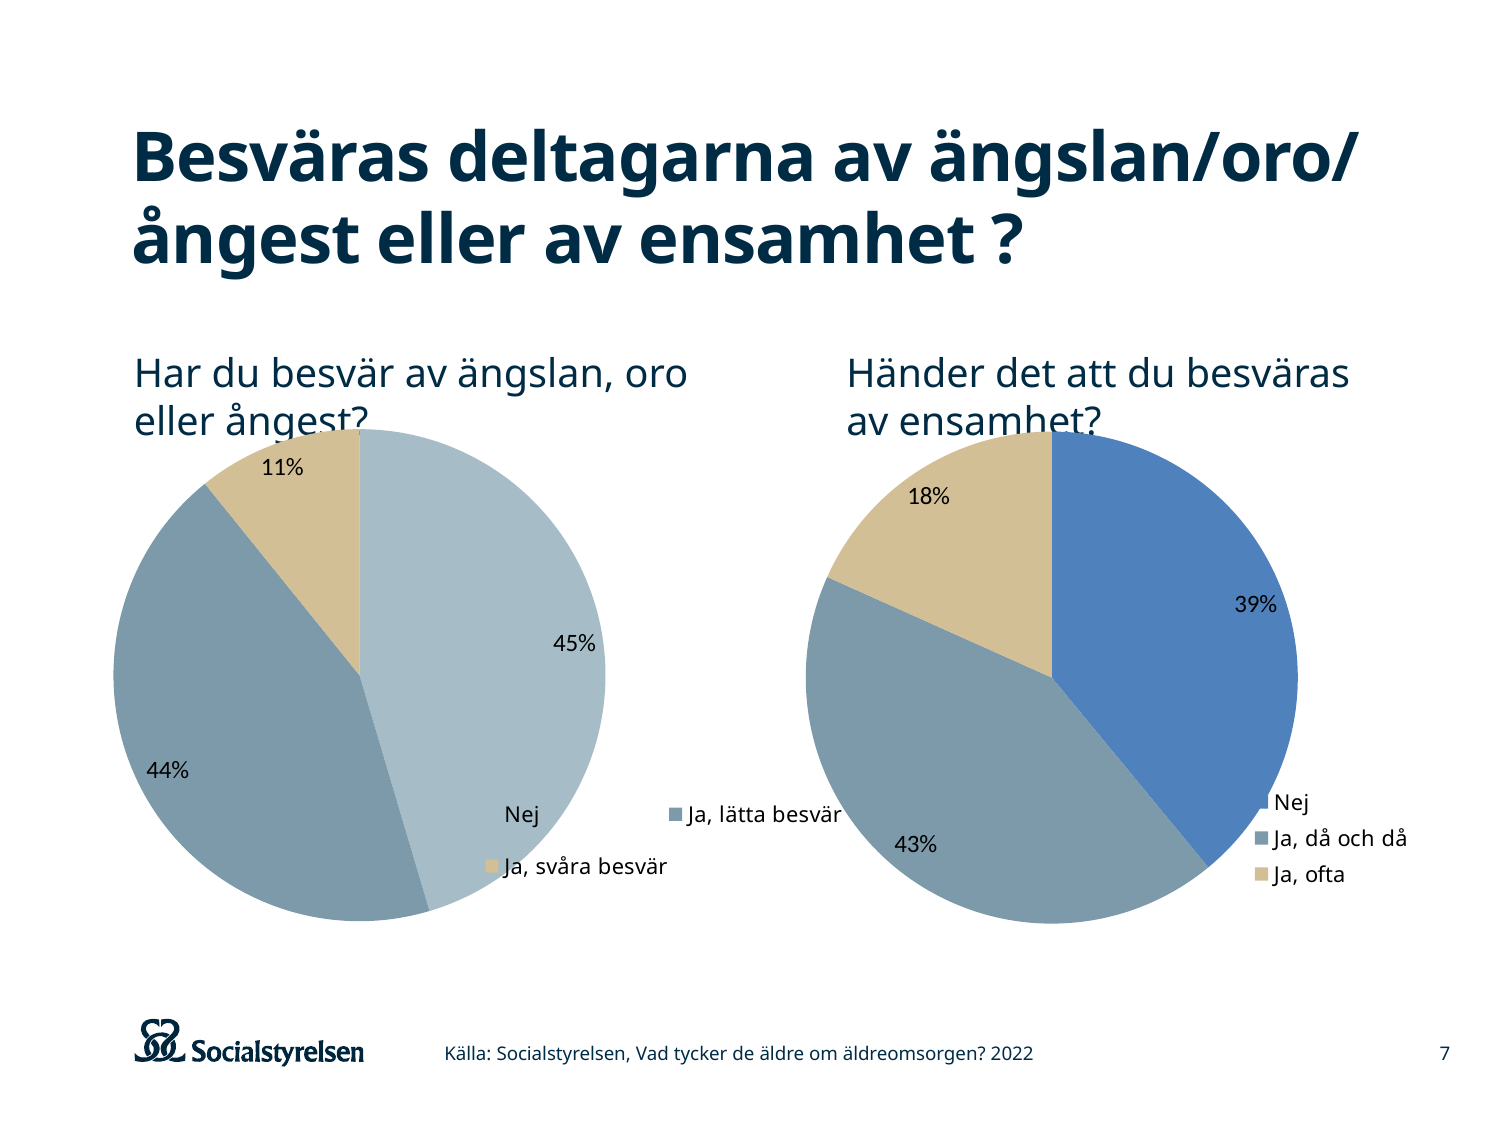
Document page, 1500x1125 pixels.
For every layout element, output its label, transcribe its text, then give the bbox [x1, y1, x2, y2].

slide_number 7 [1379, 1032, 1451, 1077]
text_box Händer det att du besväras av ensamhet? [831, 340, 1388, 419]
footer Källa: Socialstyrelsen, Vad tycker de äldre om äldreomsorgen? 2022 [444, 1032, 1110, 1077]
text_box Har du besvär av ängslan, oro eller ångest? [118, 340, 731, 417]
title Besväras deltagarna av ängslan/oro/ ångest eller av ensamhet ? [131, 112, 1373, 326]
chart [57, 418, 1500, 935]
